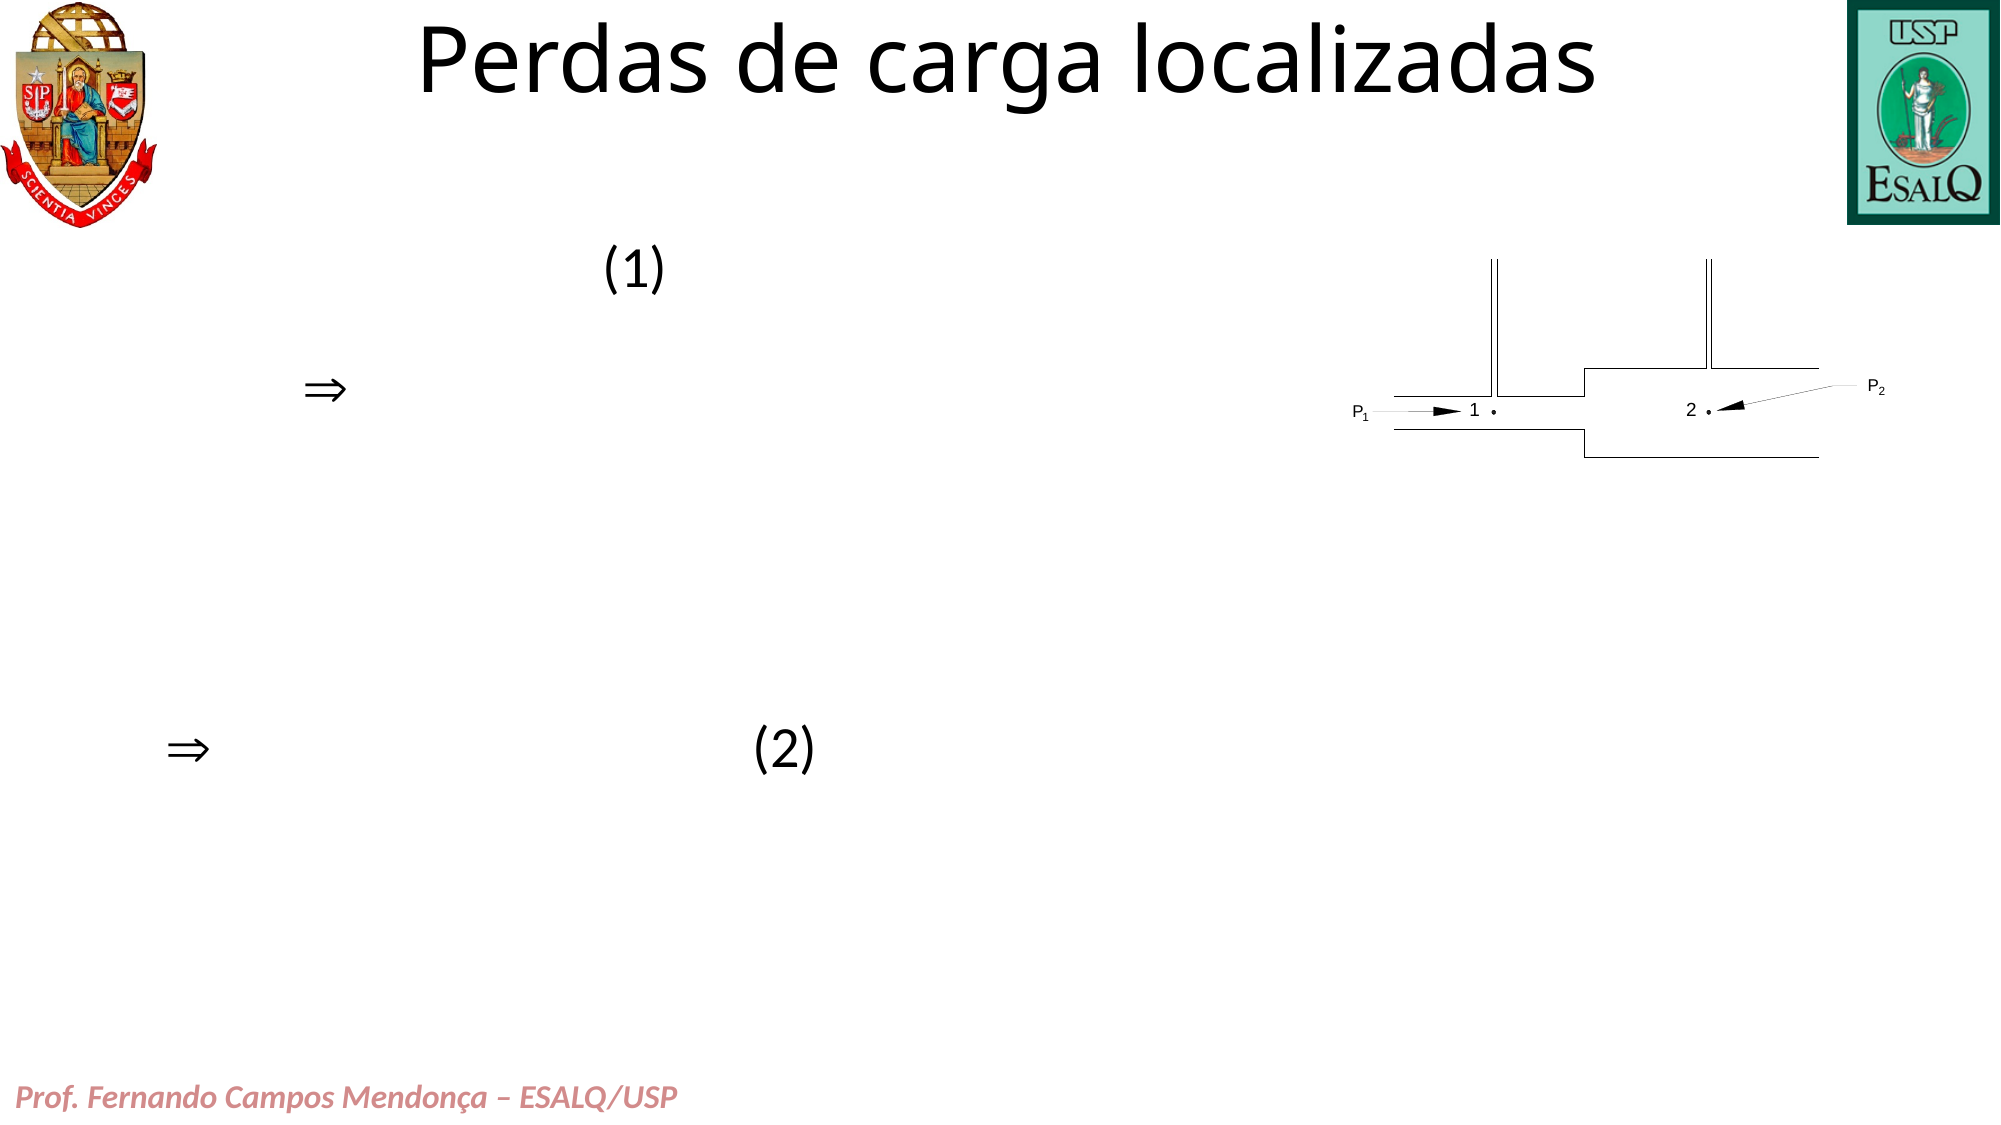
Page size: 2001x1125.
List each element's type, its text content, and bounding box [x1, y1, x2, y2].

picture [1847, 0, 2000, 225]
picture [1293, 245, 1900, 477]
slide_number Prof. Fernando Campos Mendonça – ESALQ/USP [0, 1065, 776, 1125]
picture [0, 2, 157, 228]
title Perdas de carga localizadas [167, 0, 1847, 127]
